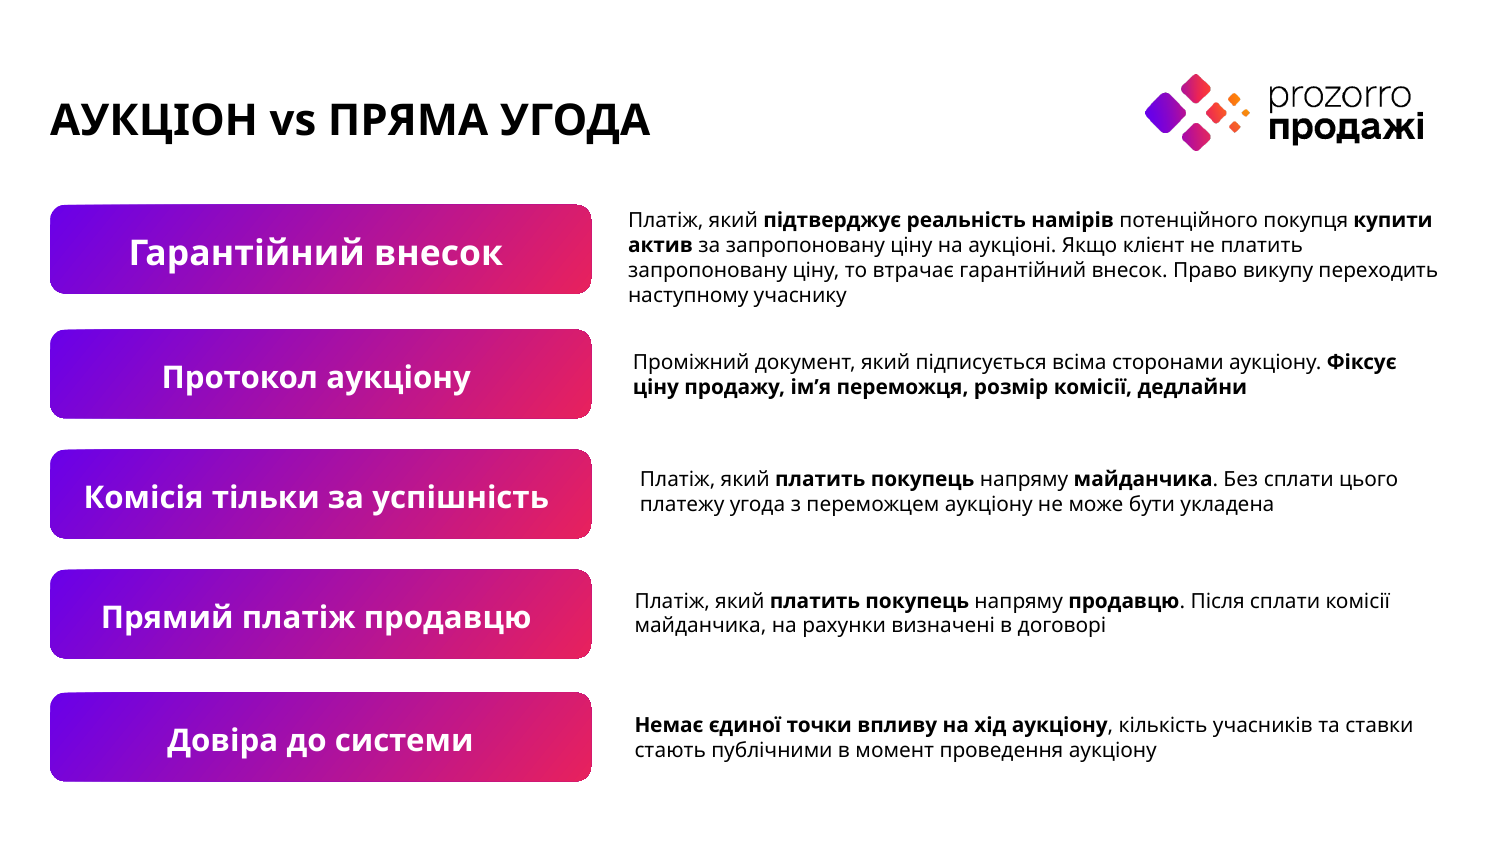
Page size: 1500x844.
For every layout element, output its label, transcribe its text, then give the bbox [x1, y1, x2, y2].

text_box Платіж, який підтверджує реальність намірів потенційного покупця купити актив за запропоновану ціну на аукціоні. Якщо клієнт не платить запропоновану ціну, то втрачає гарантійний внесок. Право викупу переходить наступному учаснику [616, 195, 1473, 318]
text_box Гарантійний внесок [50, 204, 592, 294]
text_box АУКЦІОН vs ПРЯМА УГОДА [50, 91, 945, 151]
text_box Протокол аукціону [50, 329, 592, 419]
text_box Довіра до системи [50, 692, 592, 782]
text_box Прямий платіж продавцю [50, 569, 592, 659]
text_box Комісія тільки за успішність [50, 449, 592, 539]
text_box Немає єдиної точки впливу на хід аукціону, кількість учасників та ставки стають публічними в момент проведення аукціону [623, 700, 1469, 773]
picture [1145, 74, 1424, 151]
text_box Платіж, який платить покупець напряму продавцю. Після сплати комісії майданчика, на рахунки визначені в договорі [623, 575, 1429, 649]
text_box Платіж, який платить покупець напряму майданчика. Без сплати цього платежу угода з переможцем аукціону не може бути укладена [628, 454, 1468, 527]
text_box Проміжний документ, який підписується всіма сторонами аукціону. Фіксує ціну продажу, ім’я переможця, розмір комісії, дедлайни [621, 337, 1441, 410]
